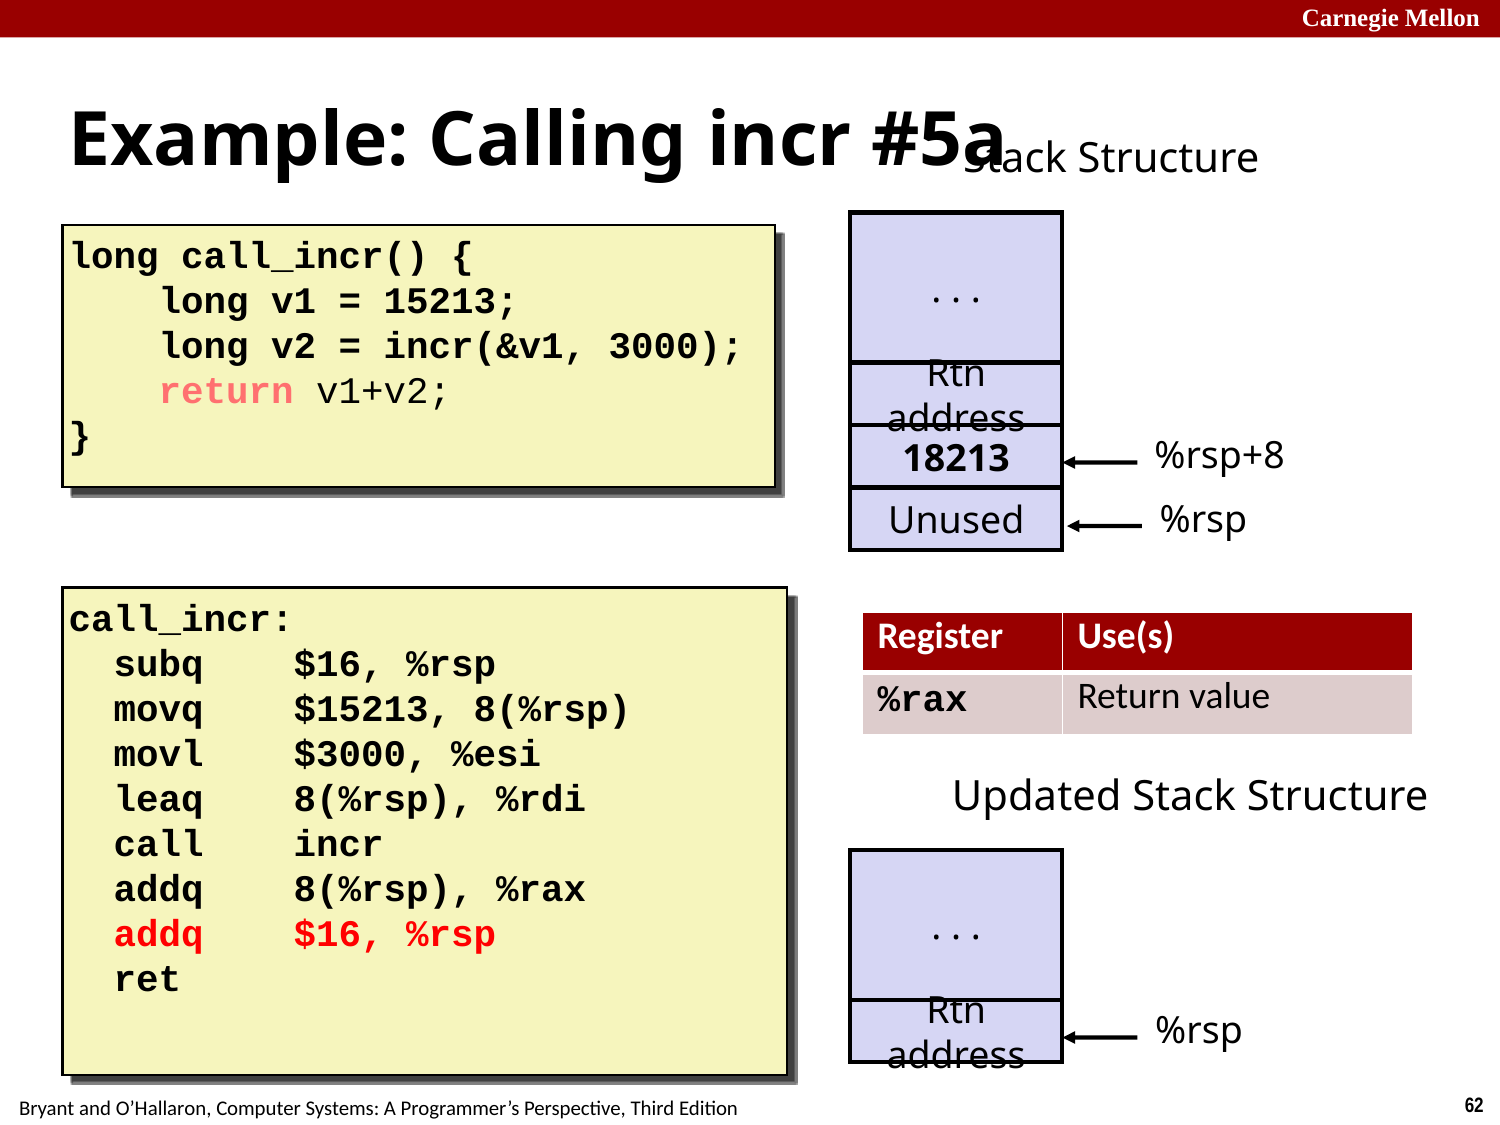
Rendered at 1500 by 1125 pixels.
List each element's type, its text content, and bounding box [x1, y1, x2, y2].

text_box . . . [849, 212, 1063, 362]
text_box long call_incr() { long v1 = 15213; long v2 = incr(&v1, 3000); return v1+v2; } [62, 224, 775, 488]
title Example: Calling incr #5a [62, 41, 1438, 230]
table_header Use(s) [1063, 613, 1412, 670]
table_cell %rax [863, 675, 1062, 734]
text_box %rsp+8 [1148, 424, 1292, 483]
table_header Register [863, 613, 1062, 670]
text_box Unused [849, 487, 1063, 550]
text_box [1063, 1031, 1138, 1044]
text_box Rtn address [849, 999, 1063, 1063]
text_box [1066, 519, 1142, 533]
text_box Updated Stack Structure [945, 762, 1435, 826]
text_box call_incr: subq $16, %rsp movq $15213, 8(%rsp) movl $3000, %esi leaq 8(%rsp), %rdi call incr addq 8(%rsp), %rax addq $16, %rsp ret [62, 587, 788, 1075]
text_box Stack Structure [956, 125, 1266, 188]
table_cell Return value [1063, 675, 1412, 734]
text_box Rtn address [849, 362, 1063, 425]
text_box 18213 [849, 425, 1063, 487]
text_box . . . [849, 849, 1063, 999]
text_box [1062, 456, 1138, 469]
text_box %rsp [1148, 999, 1250, 1058]
text_box %rsp [1153, 488, 1254, 546]
